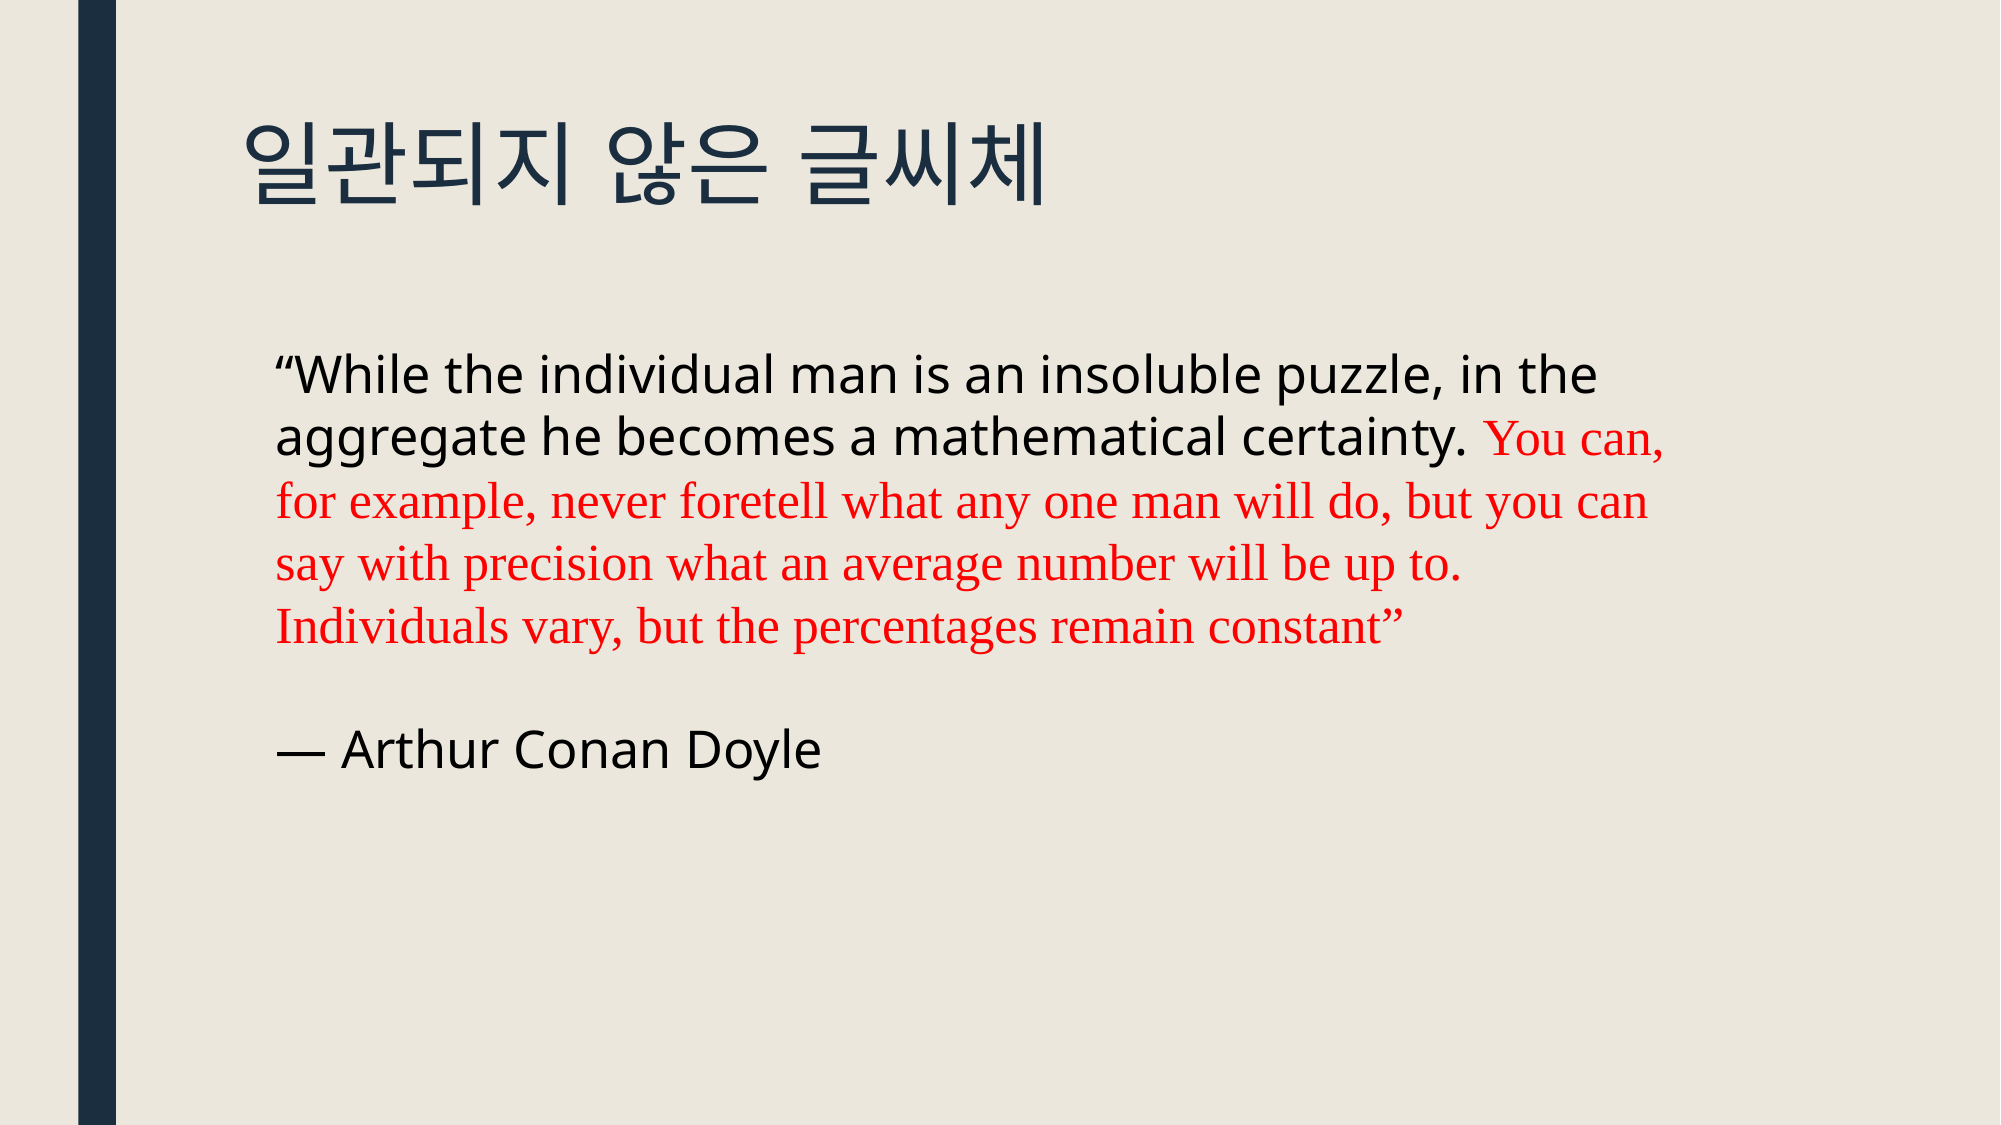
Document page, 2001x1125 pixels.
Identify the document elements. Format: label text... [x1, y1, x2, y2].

text_box “While the individual man is an insoluble puzzle, in the aggregate he becomes a mathematical certainty. You can, for example, never foretell what any one man will do, but you can say with precision what an average number will be up to. Individuals vary, but the percentages remain constant” ― Arthur Conan Doyle [260, 333, 1709, 787]
title 일관되지 않은 글씨체 [225, 112, 1800, 357]
